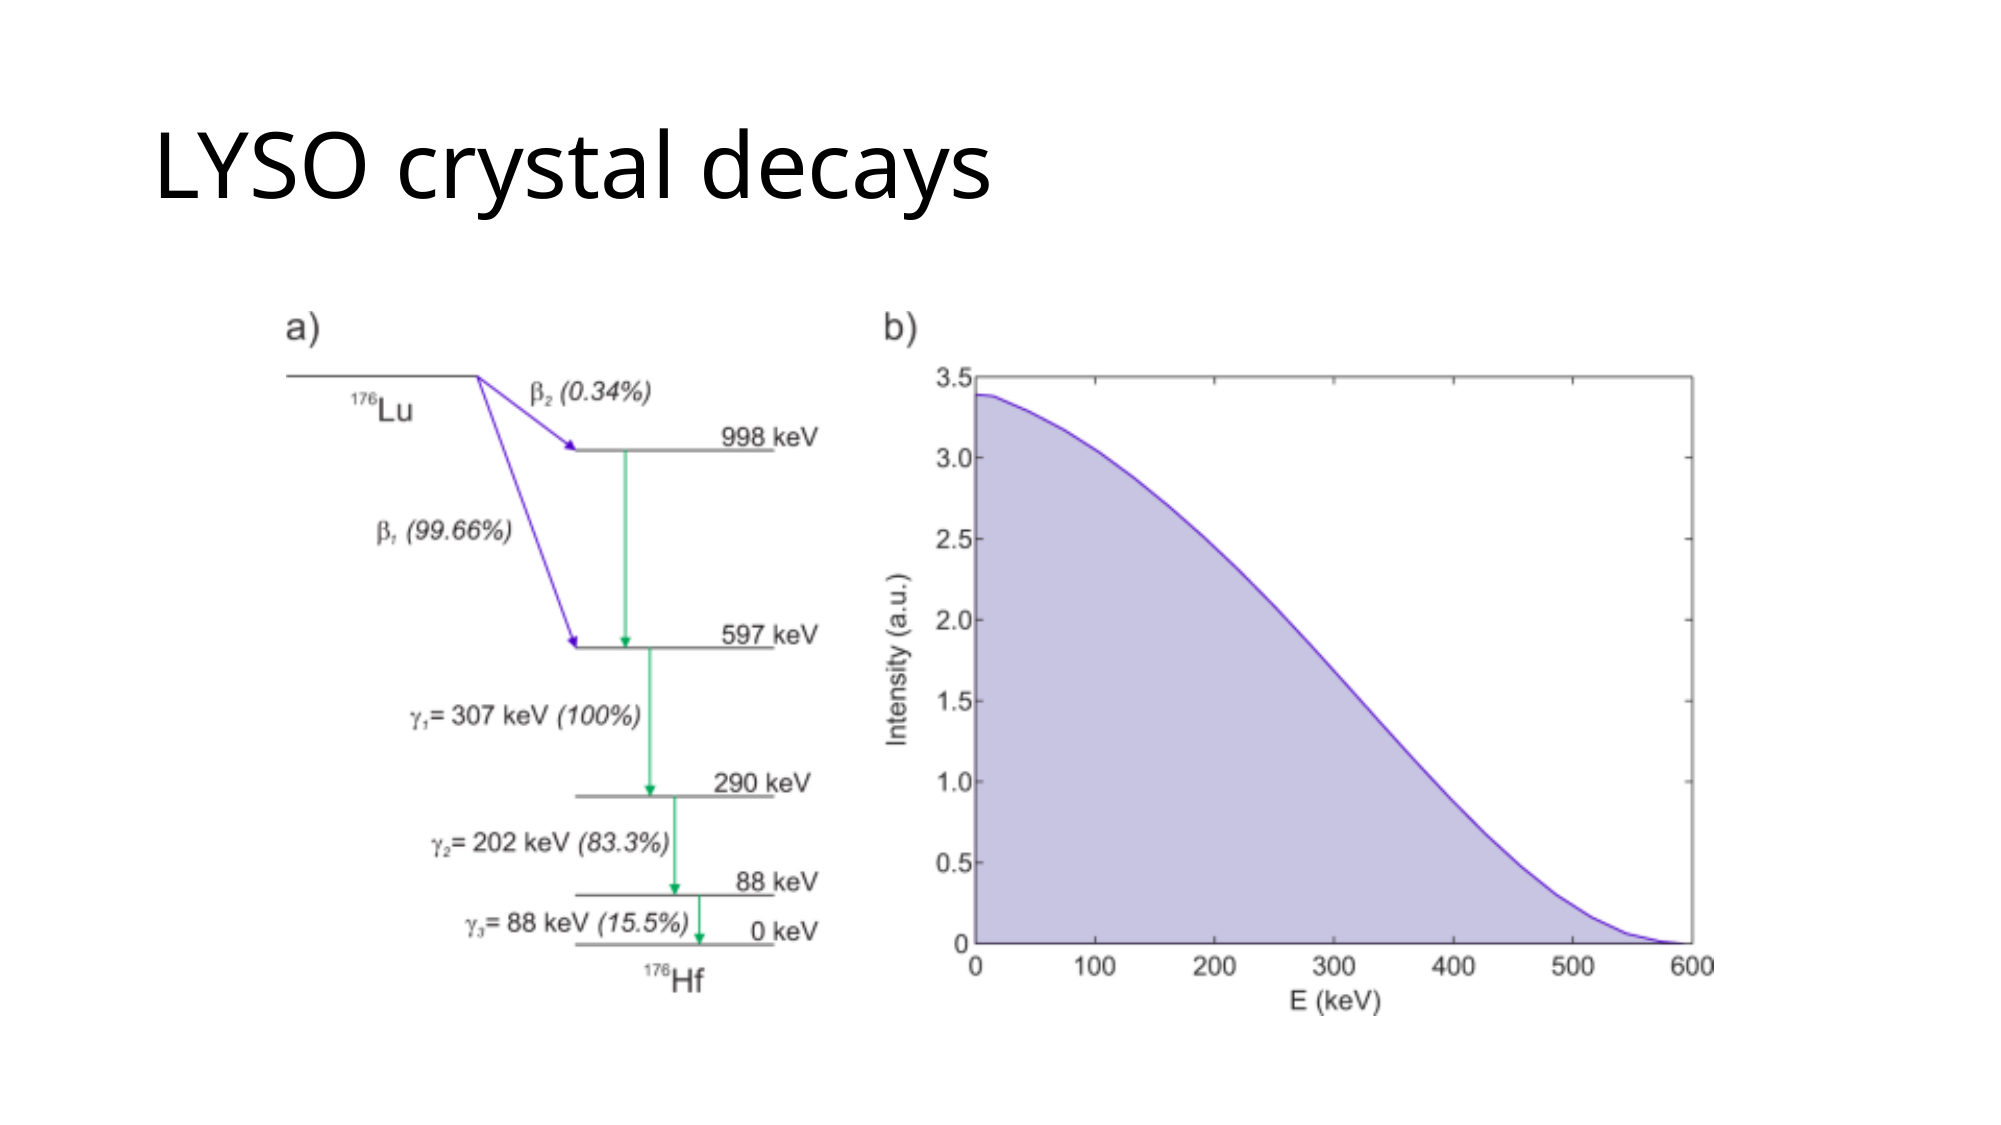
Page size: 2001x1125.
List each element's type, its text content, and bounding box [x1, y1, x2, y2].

title LYSO crystal decays [137, 59, 1863, 278]
picture [285, 311, 1715, 1017]
